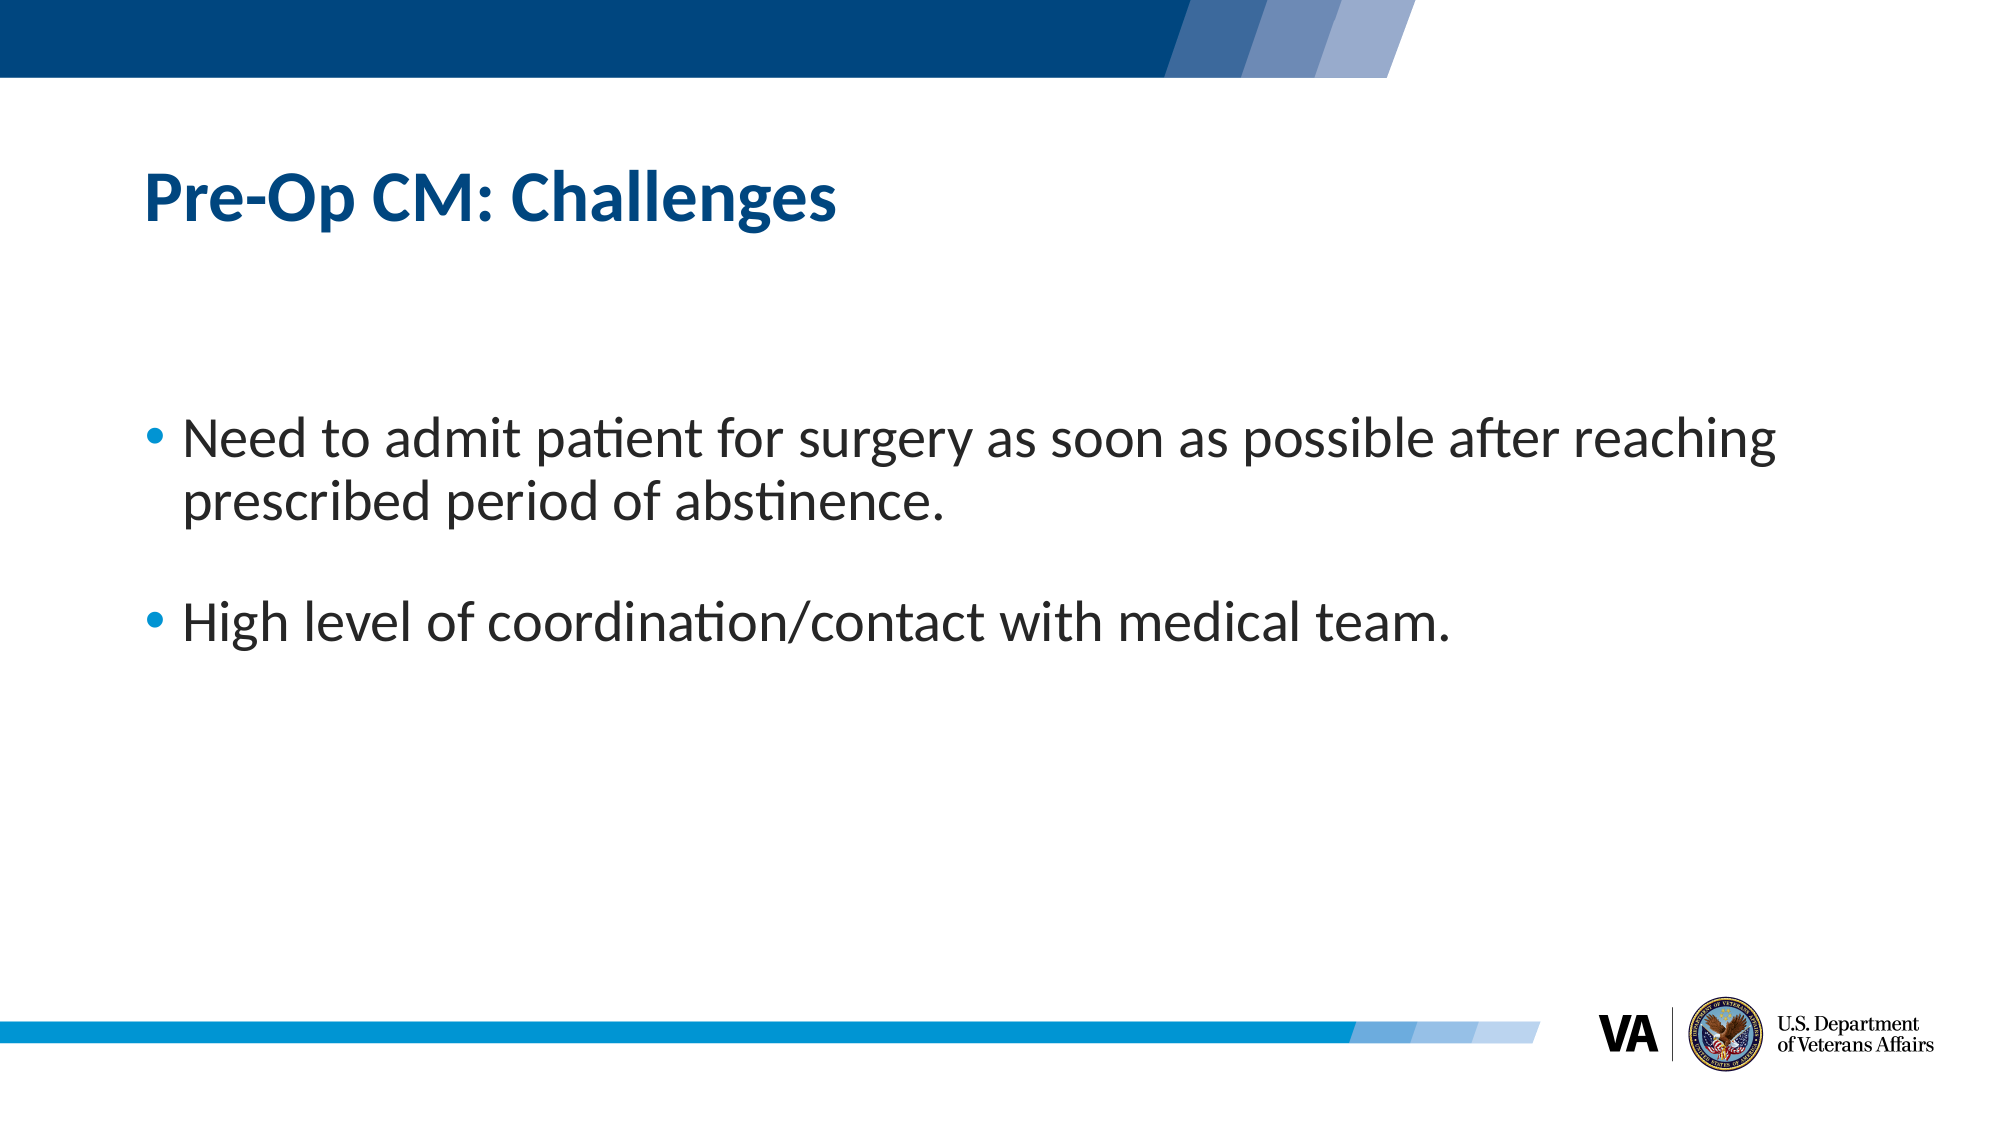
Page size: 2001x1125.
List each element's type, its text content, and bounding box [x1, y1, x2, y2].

title Pre-Op CM: Challenges [136, 88, 1863, 307]
text_box Need to admit patient for surgery as soon as possible after reaching prescribed period of abstinence. High level of coordination/contact with medical team. [137, 399, 1863, 725]
picture [0, 0, 2001, 1125]
